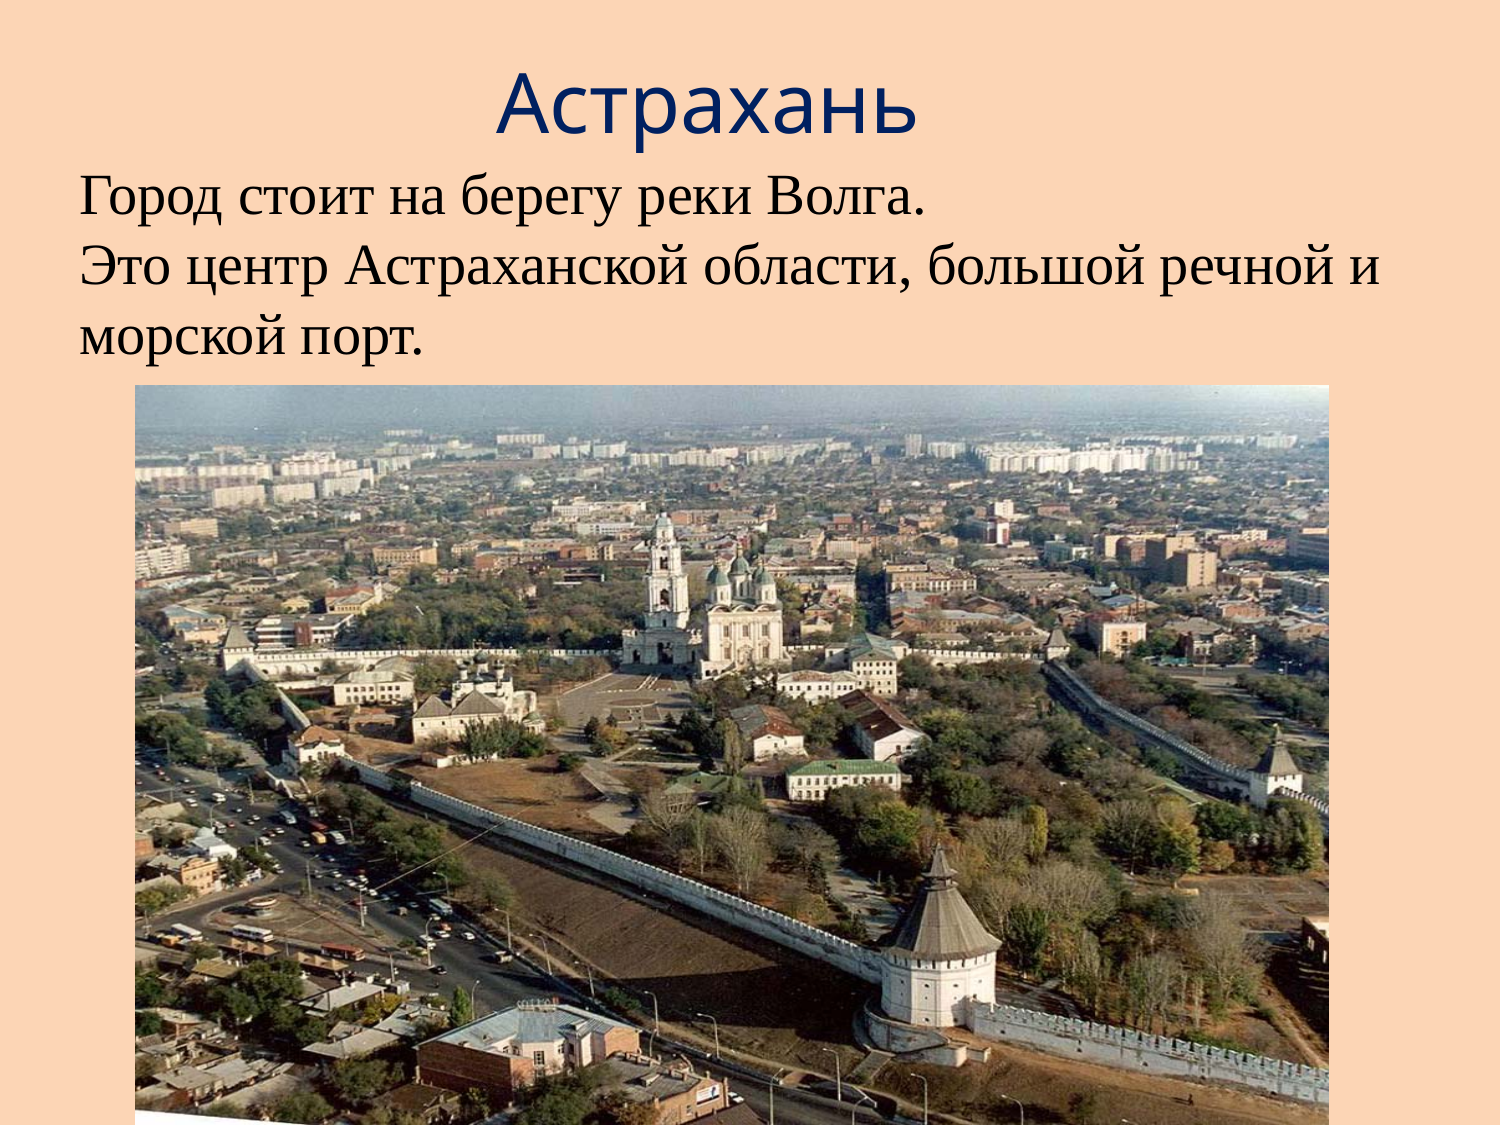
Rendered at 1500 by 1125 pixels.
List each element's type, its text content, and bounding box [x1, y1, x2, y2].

text_box Астрахань [312, 42, 1105, 149]
picture [135, 385, 1329, 1125]
text_box Город стоит на берегу реки Волга. Это центр Астраханской области, большой речной и морской порт. [64, 149, 1424, 374]
